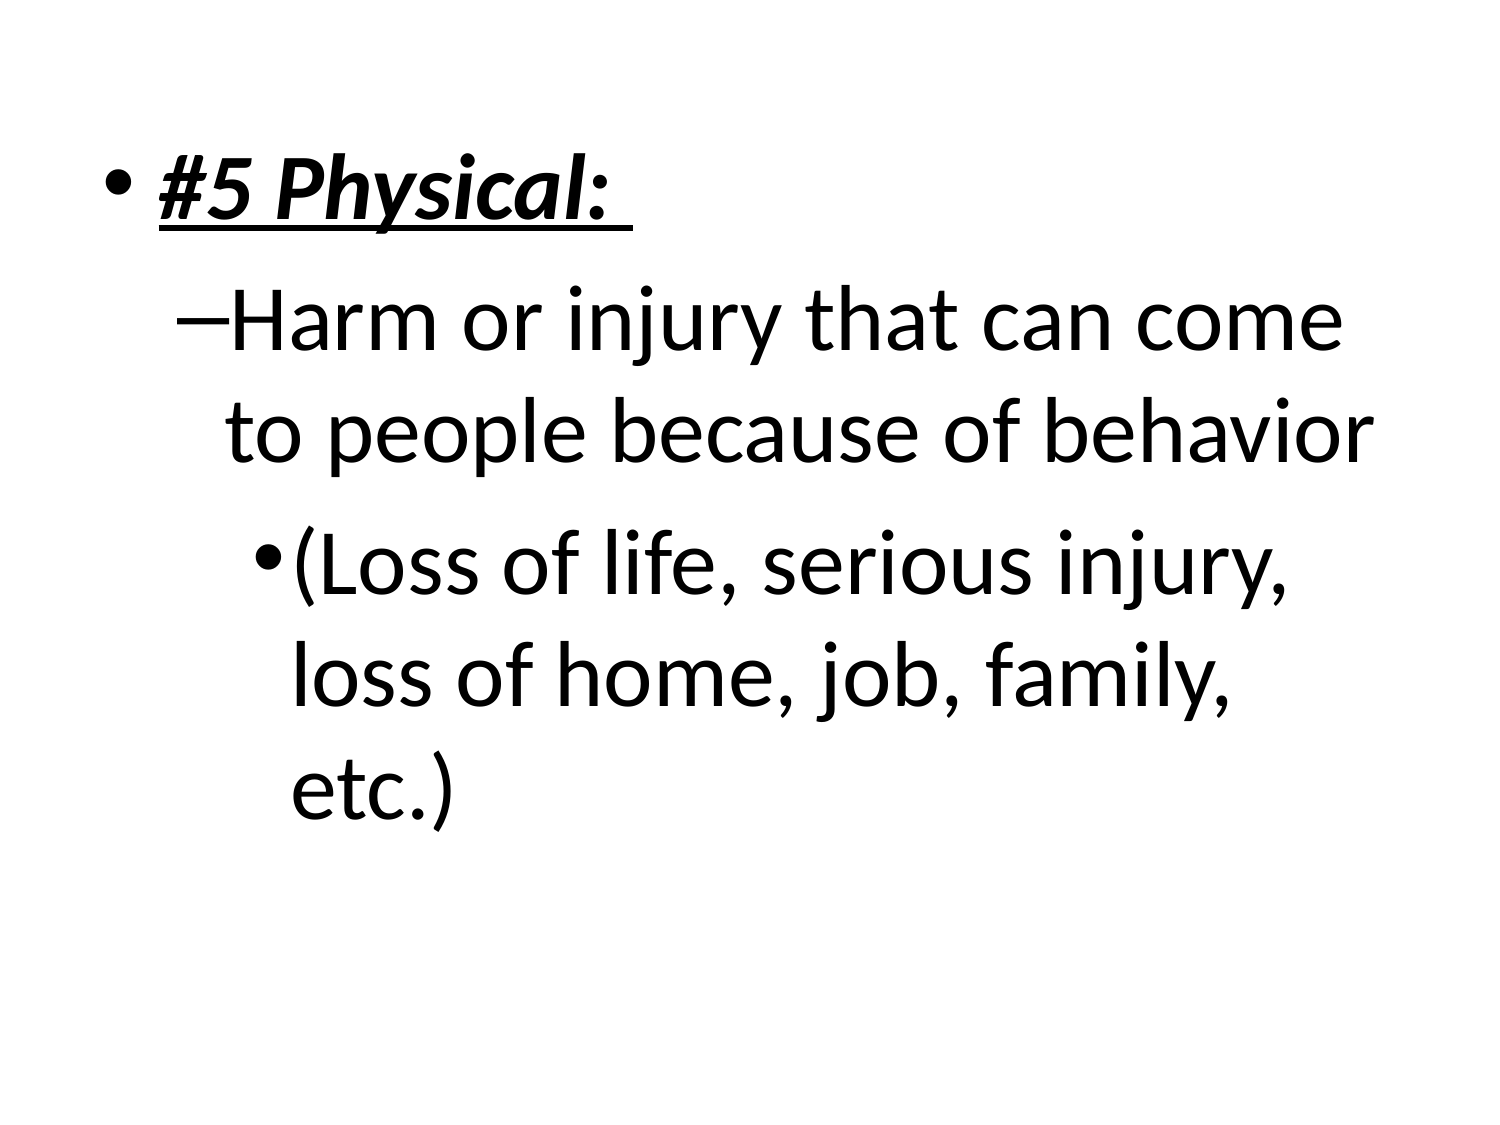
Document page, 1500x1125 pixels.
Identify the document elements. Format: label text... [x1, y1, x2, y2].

text_box #5 Physical: Harm or injury that can come to people because of behavior (Loss of life, serious injury, loss of home, job, family, etc.) [87, 117, 1425, 1075]
